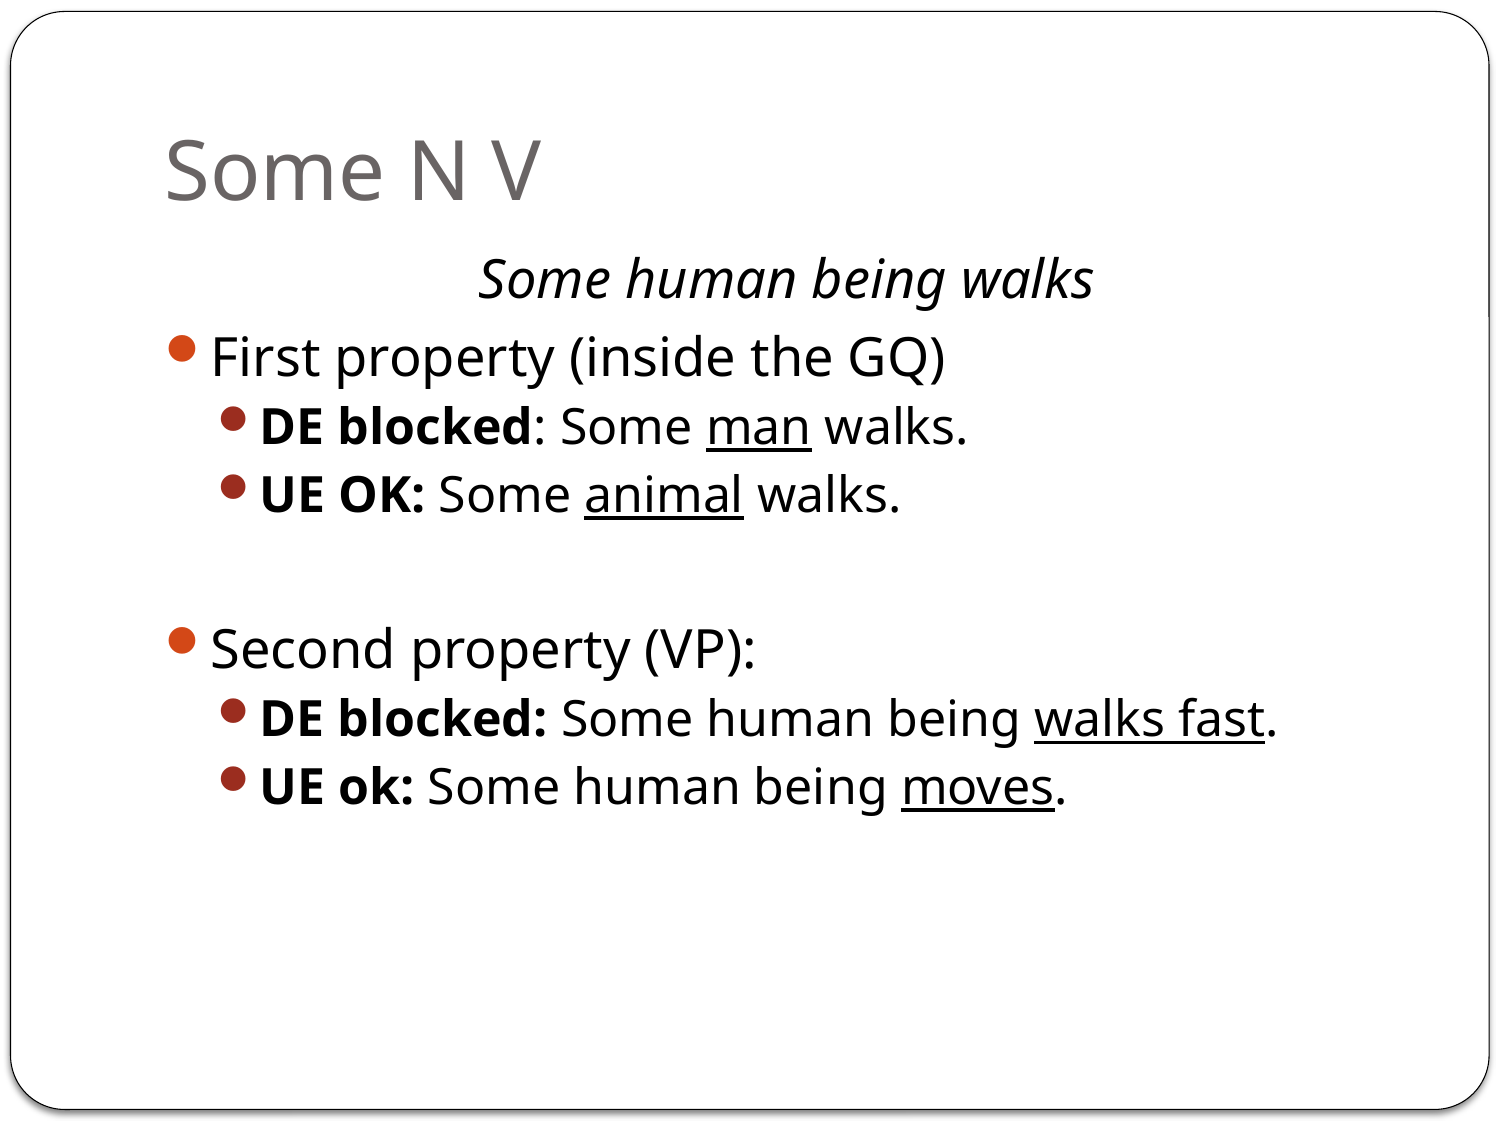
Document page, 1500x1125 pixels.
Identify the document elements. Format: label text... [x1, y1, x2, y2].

title Some N V [150, 45, 1425, 233]
list Some human being walks First property (inside the GQ) DE blocked: Some man walks. UE OK: Some animal walks. Second property (VP): DE blocked: Some human being walks fast. UE ok: Some human being moves. [150, 237, 1425, 988]
